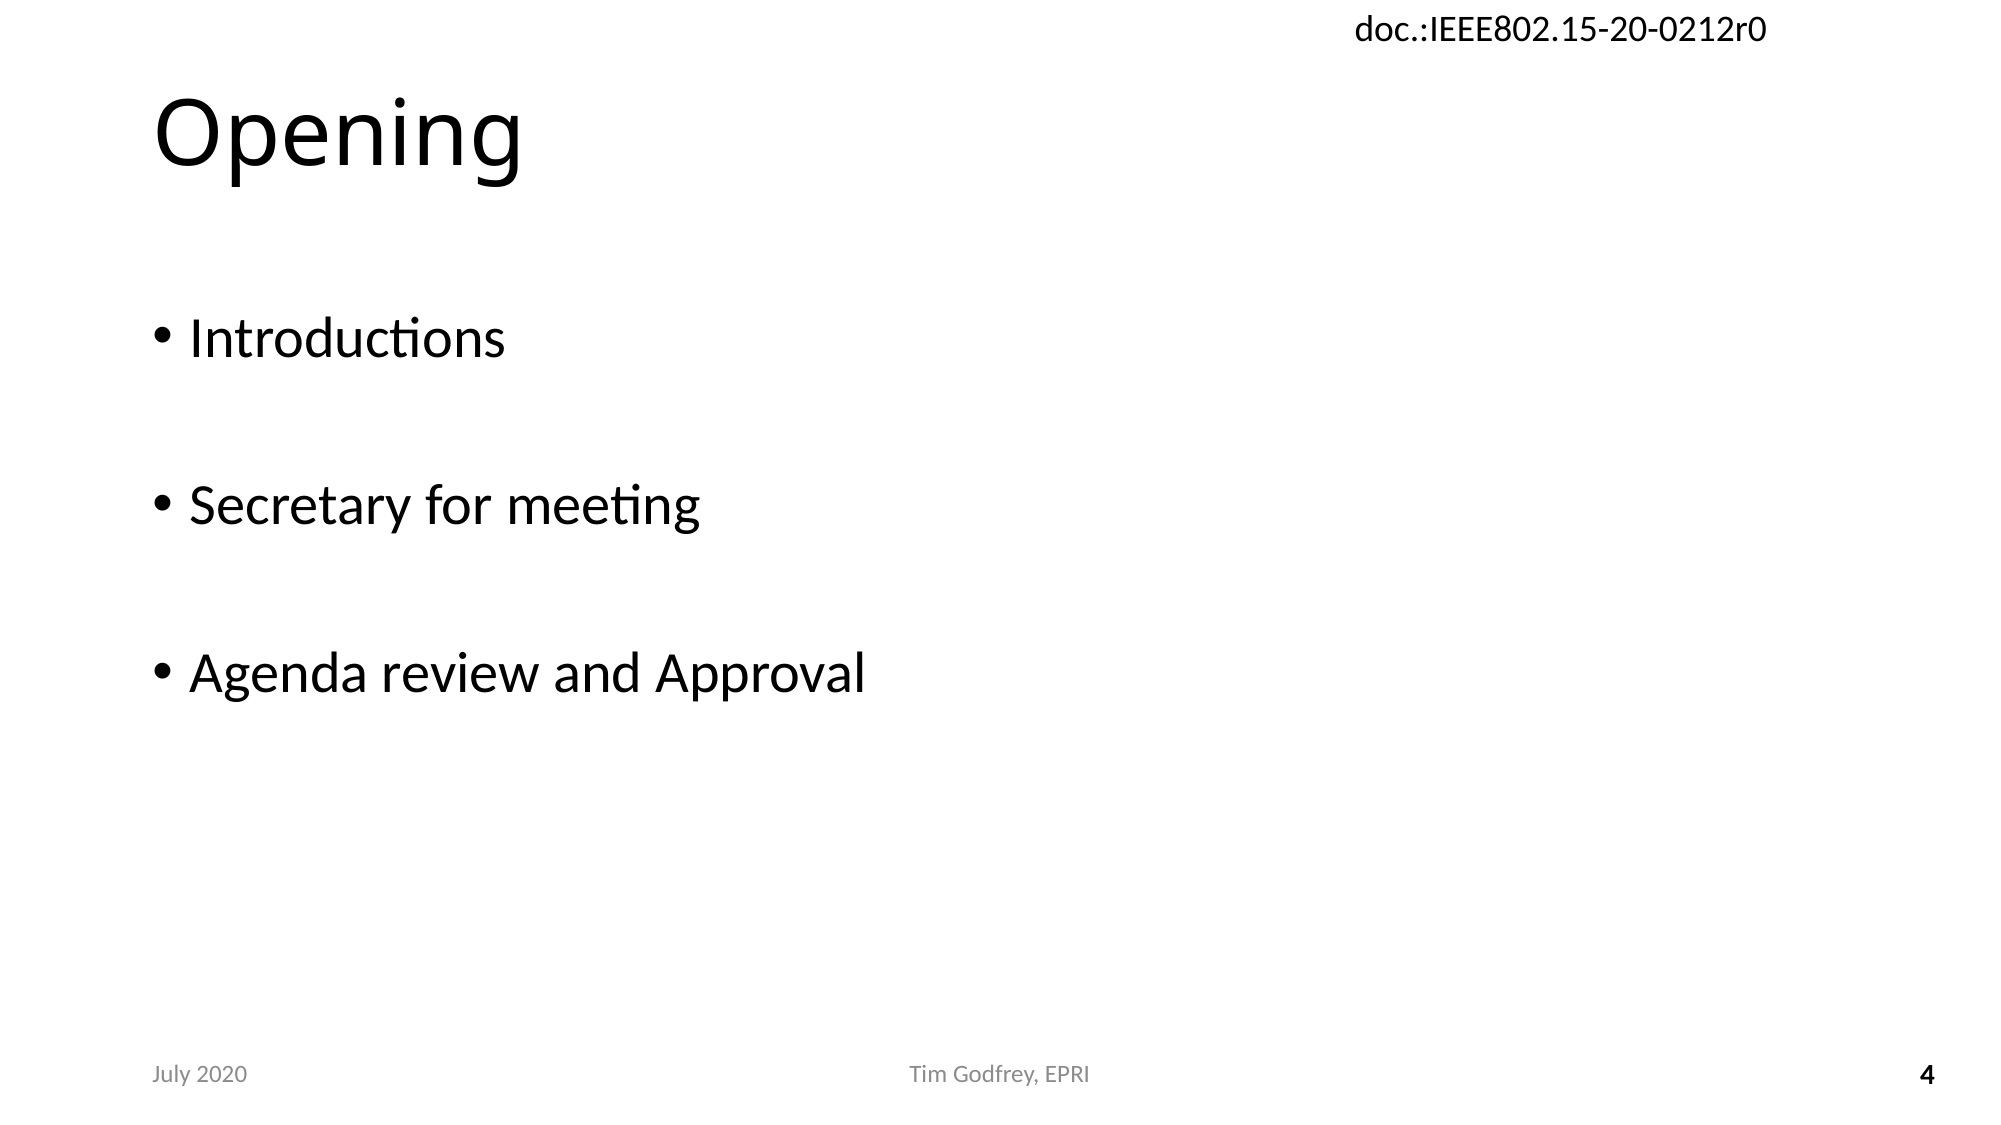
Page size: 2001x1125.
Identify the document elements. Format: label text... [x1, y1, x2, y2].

title Opening [137, 59, 1863, 213]
footer Tim Godfrey, EPRI [662, 1042, 1338, 1103]
slide_number 4 [1462, 1042, 1950, 1103]
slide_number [137, 1042, 588, 1103]
list Introductions Secretary for meeting Agenda review and Approval [137, 299, 1863, 1014]
